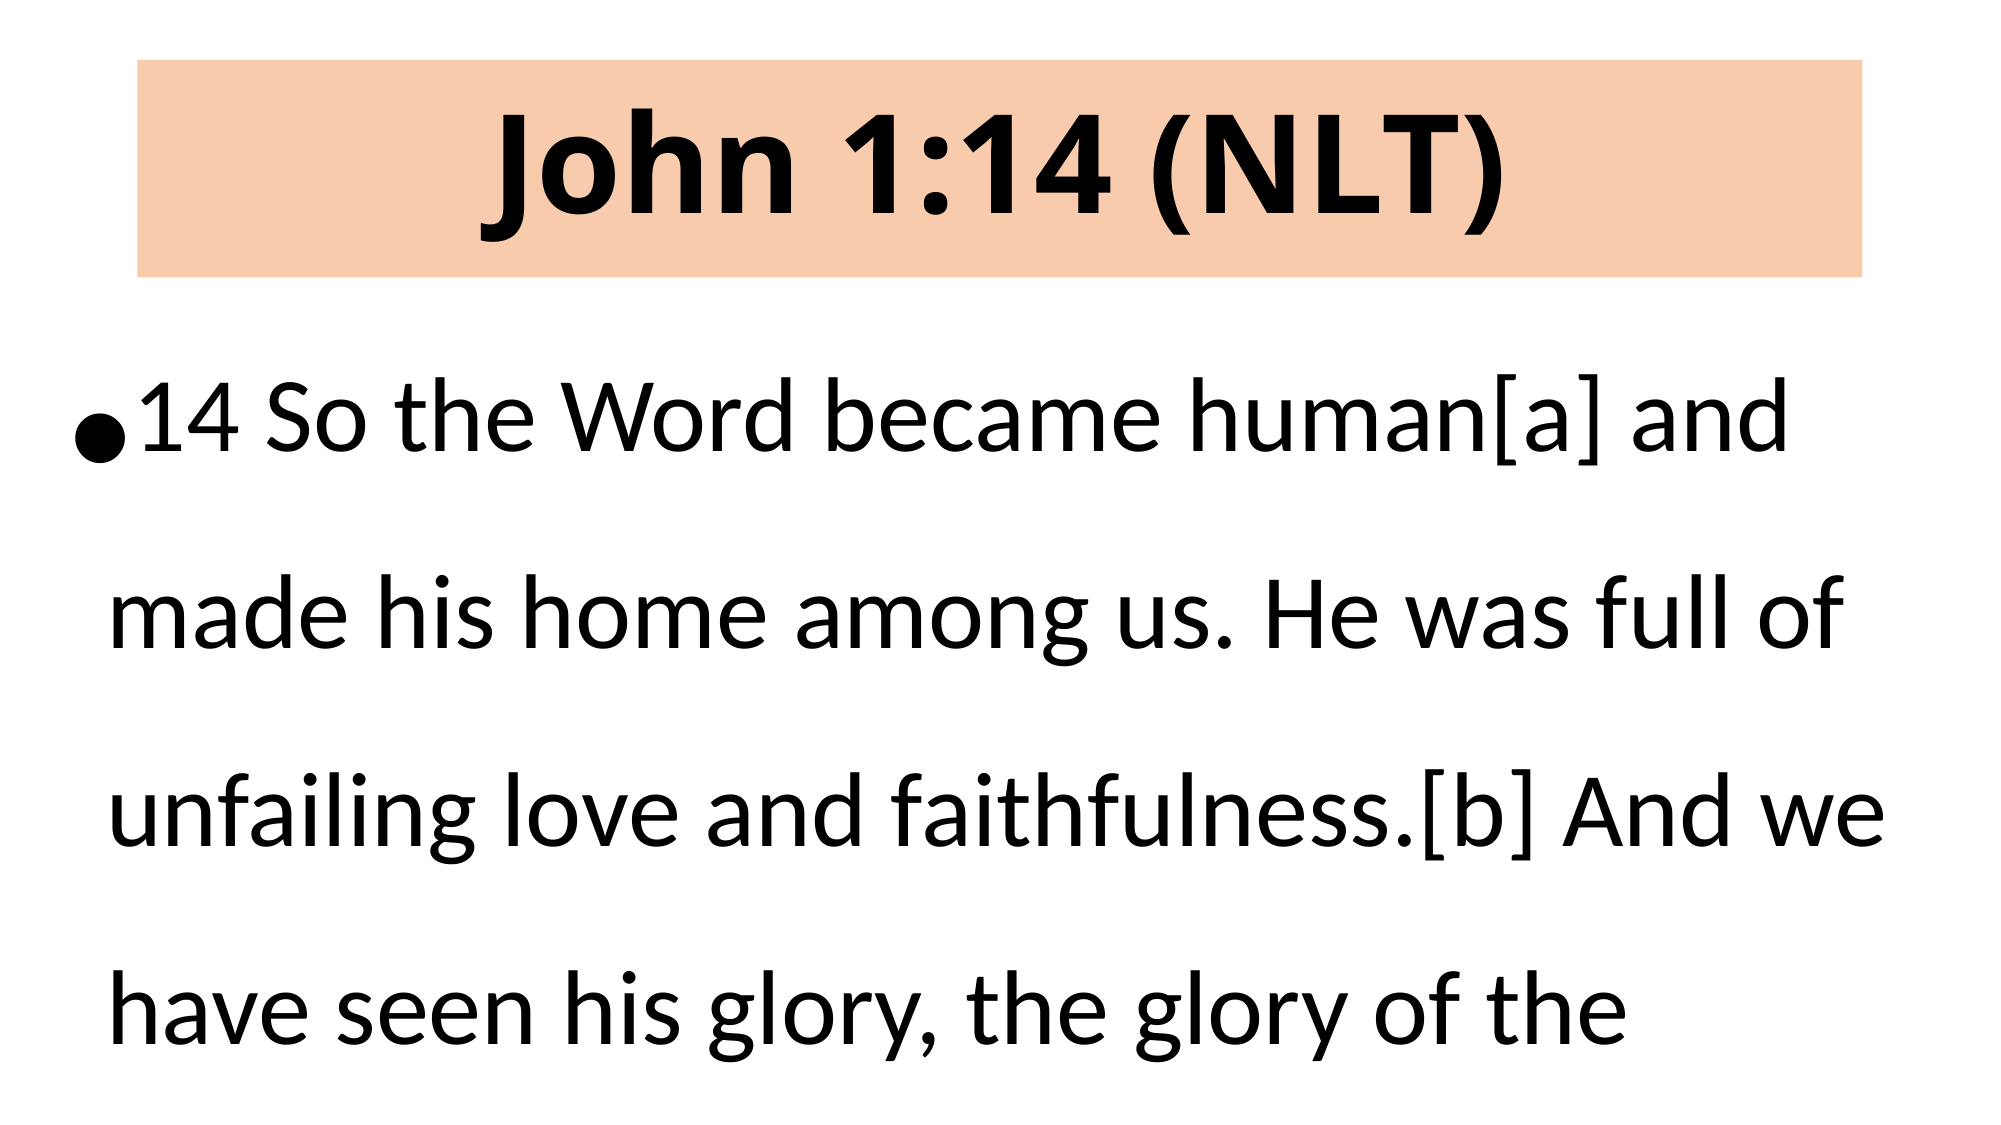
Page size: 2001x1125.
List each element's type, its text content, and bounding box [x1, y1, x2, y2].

title John 1:14 (NLT) [137, 59, 1863, 278]
list 14 So the Word became human[a] and made his home among us. He was full of unfailing love and faithfulness.[b] And we have seen his glory, the glory of the Father’s one and only Son. [53, 340, 1964, 1101]
